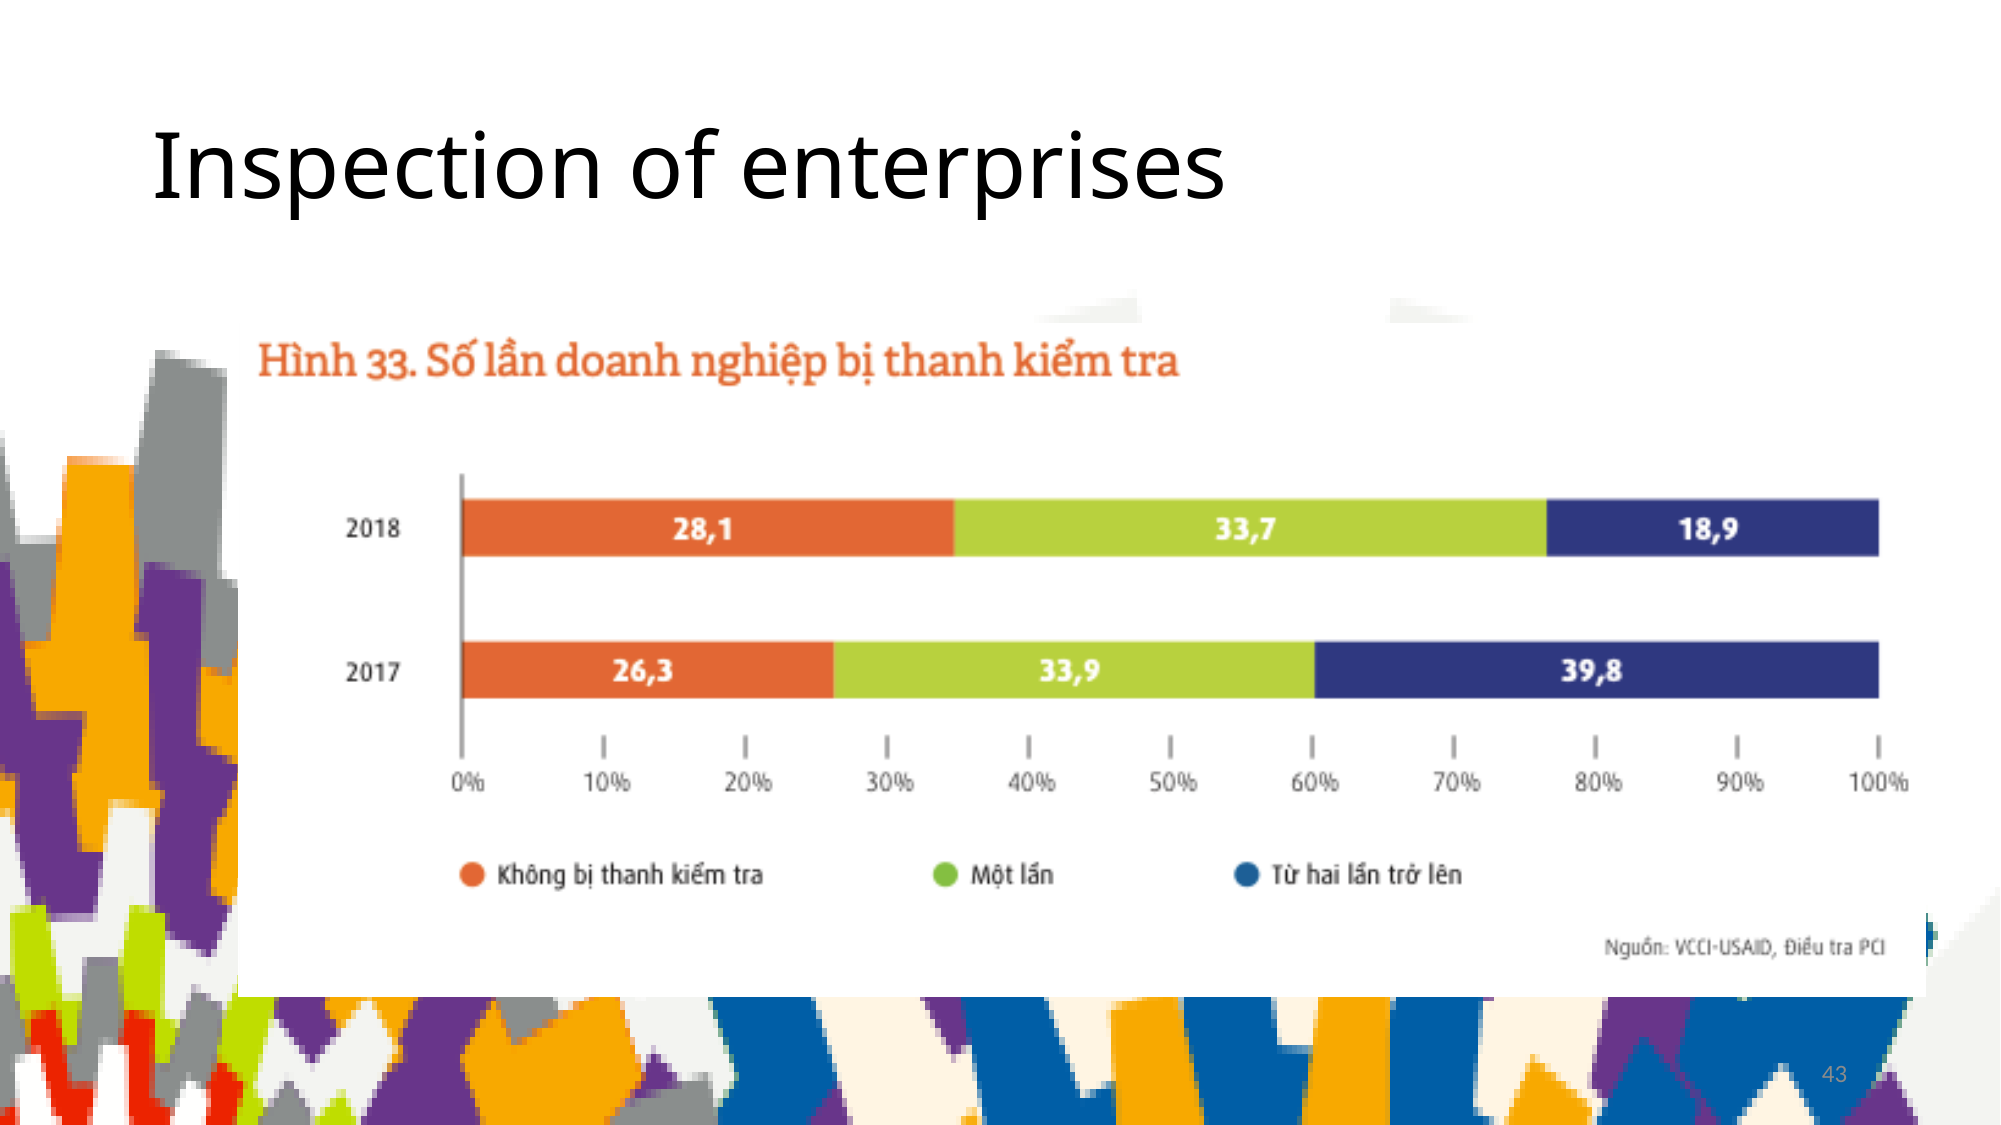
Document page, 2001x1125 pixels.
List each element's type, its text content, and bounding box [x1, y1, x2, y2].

slide_number 43 [1412, 1042, 1863, 1103]
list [238, 322, 1926, 997]
picture [0, 0, 2001, 1125]
title Inspection of enterprises [137, 59, 1863, 278]
